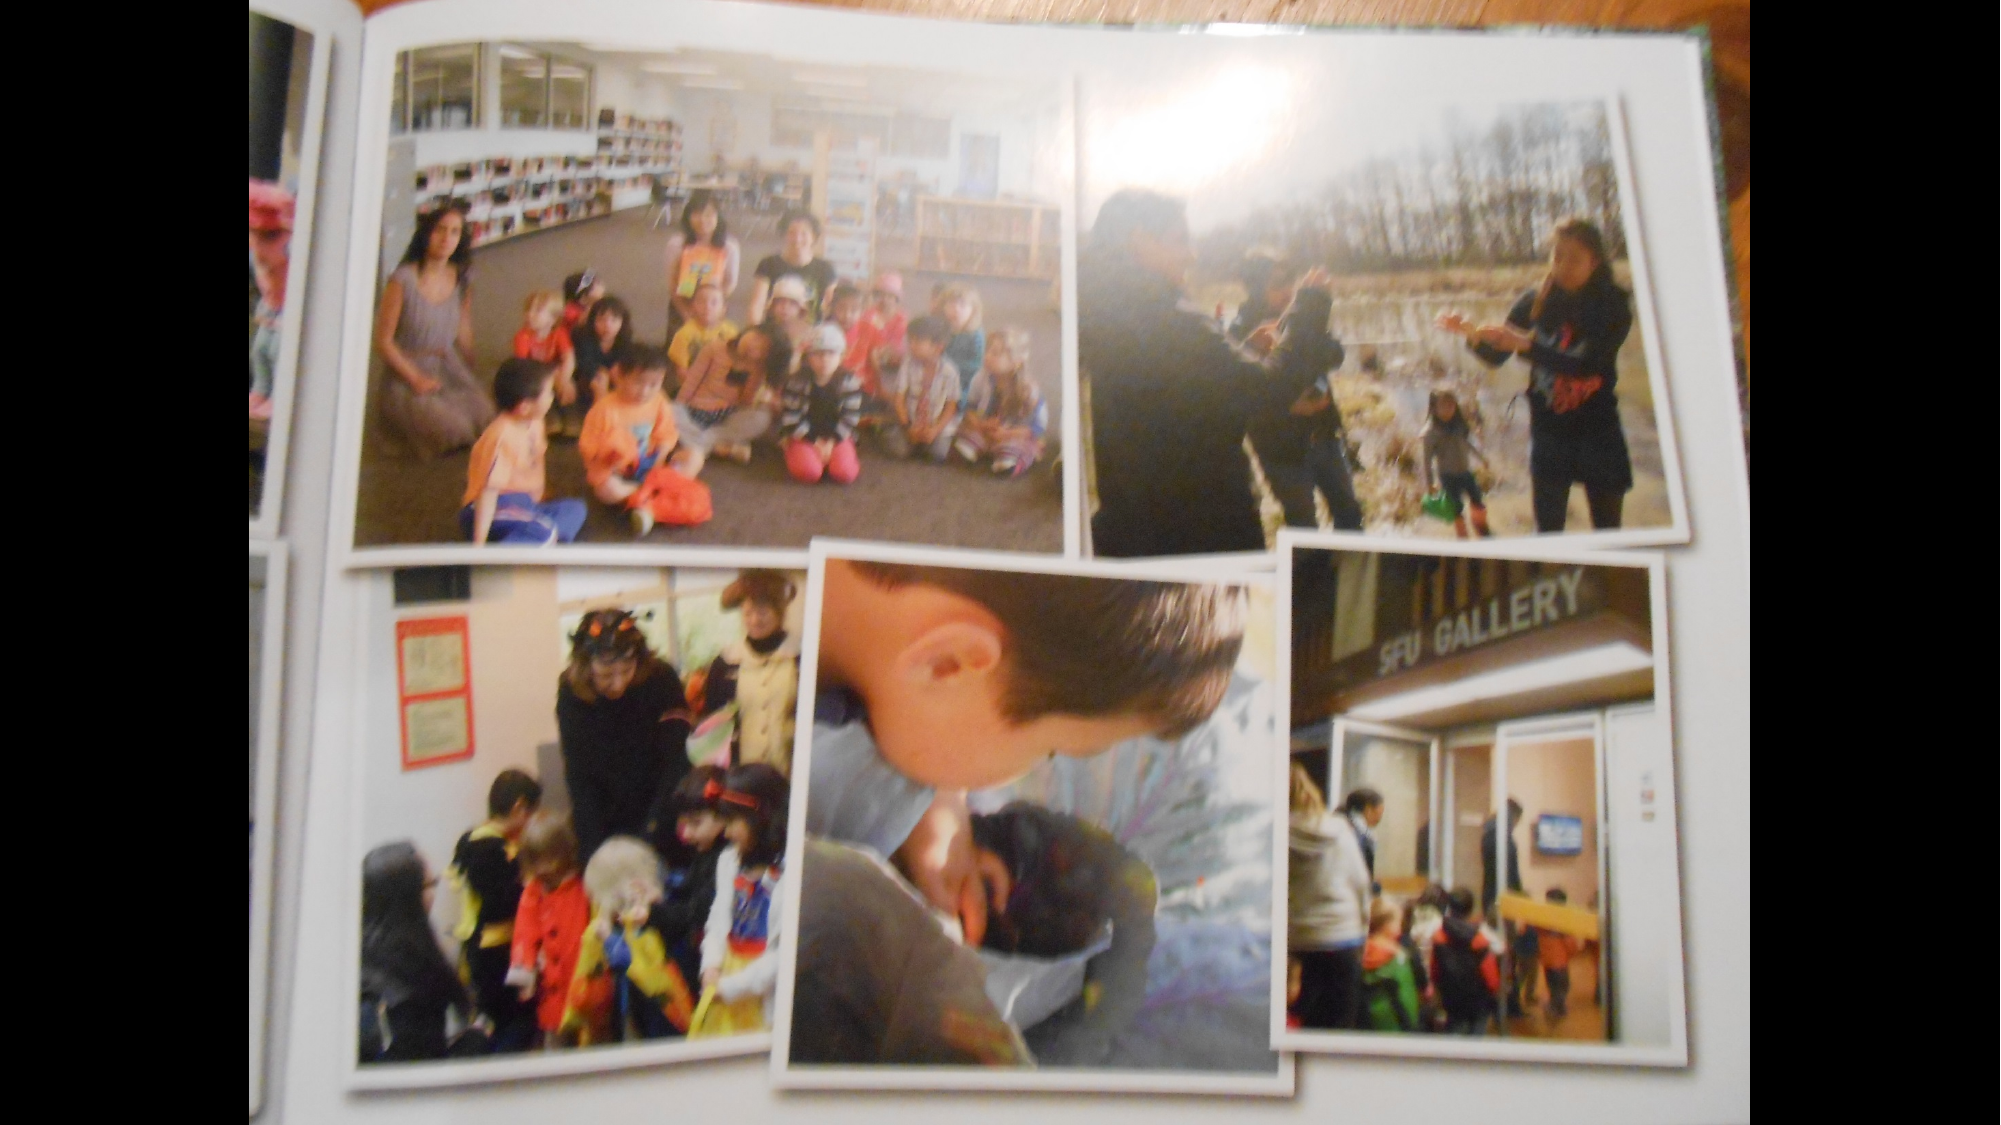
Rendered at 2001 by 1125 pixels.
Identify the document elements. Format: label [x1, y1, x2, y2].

picture [249, 0, 1750, 1125]
